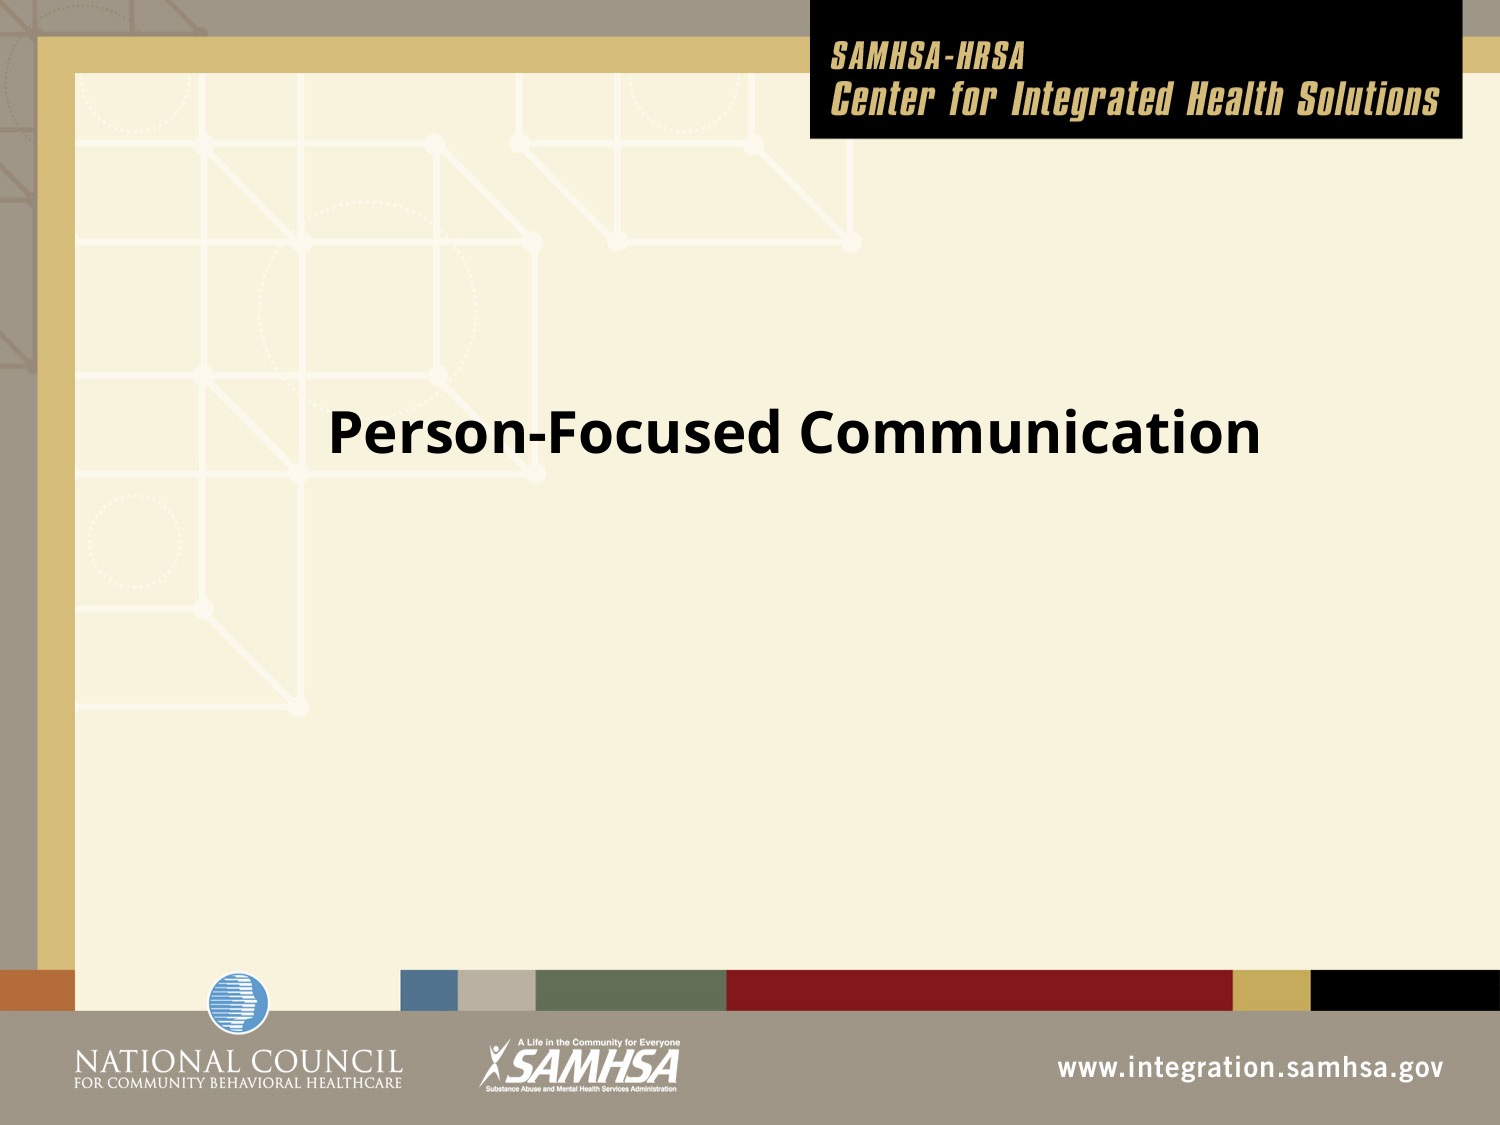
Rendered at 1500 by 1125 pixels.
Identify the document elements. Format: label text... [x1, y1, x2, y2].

picture [0, 0, 1500, 1125]
title Person-Focused Communication [312, 387, 1300, 525]
